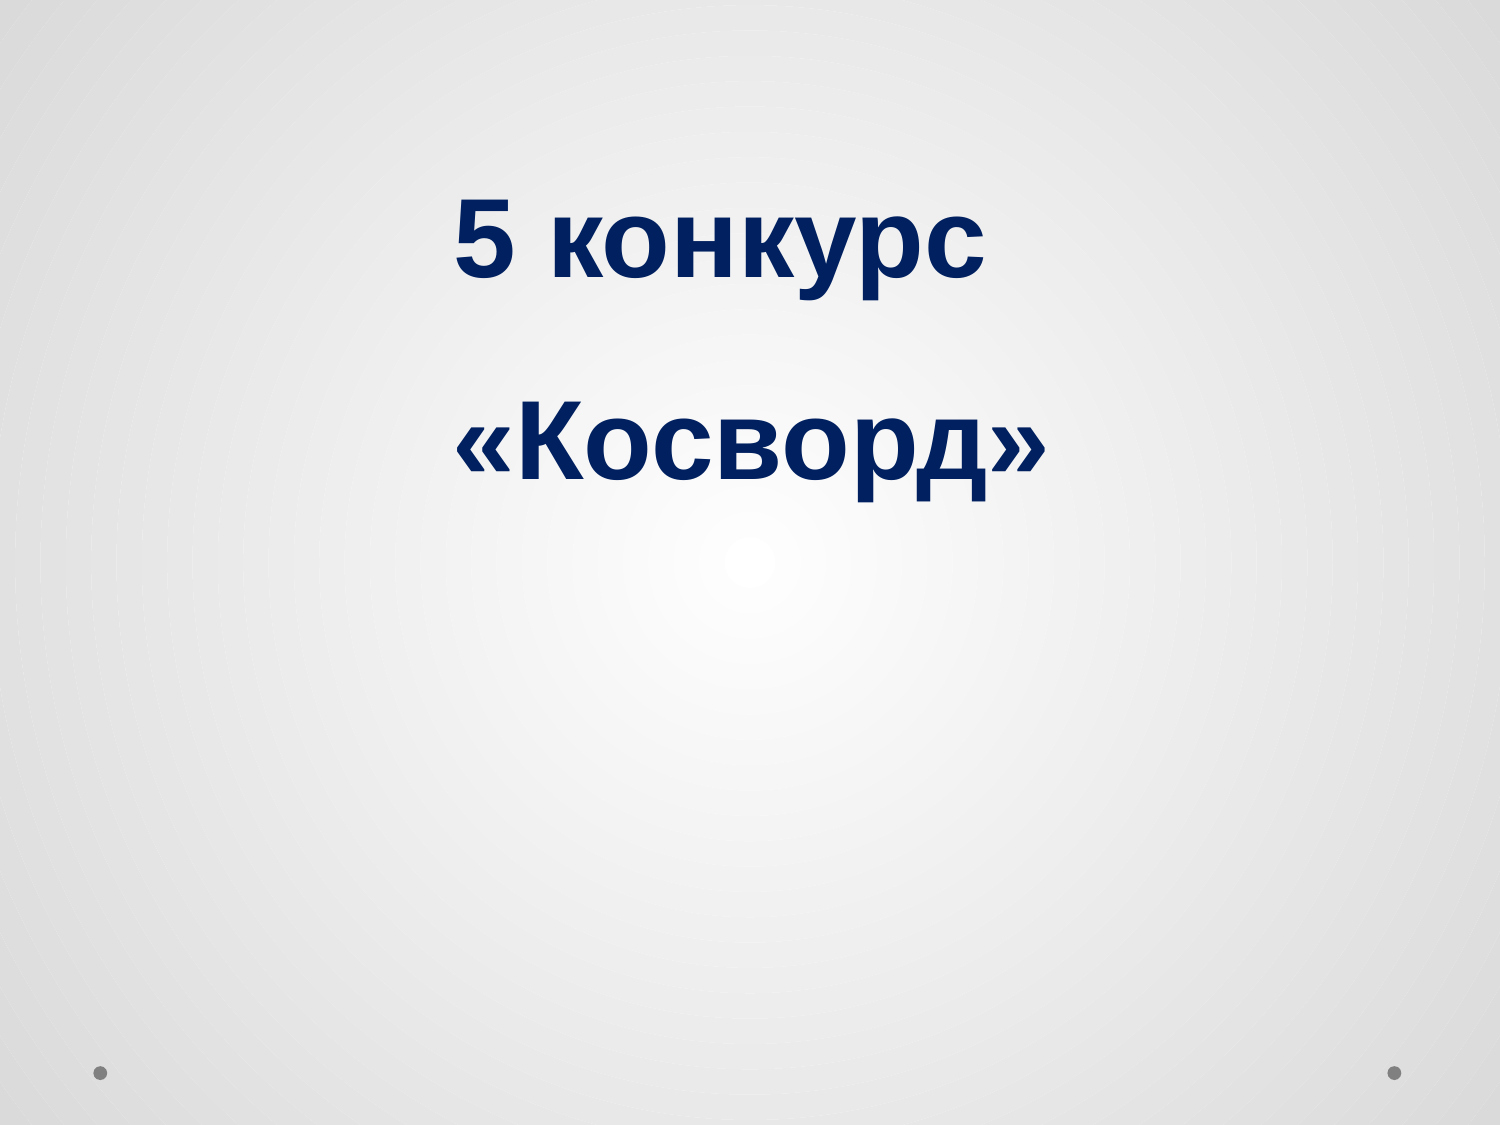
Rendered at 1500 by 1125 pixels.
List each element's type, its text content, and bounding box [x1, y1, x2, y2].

text_box 5 конкурс «Косворд» [375, 89, 1066, 510]
